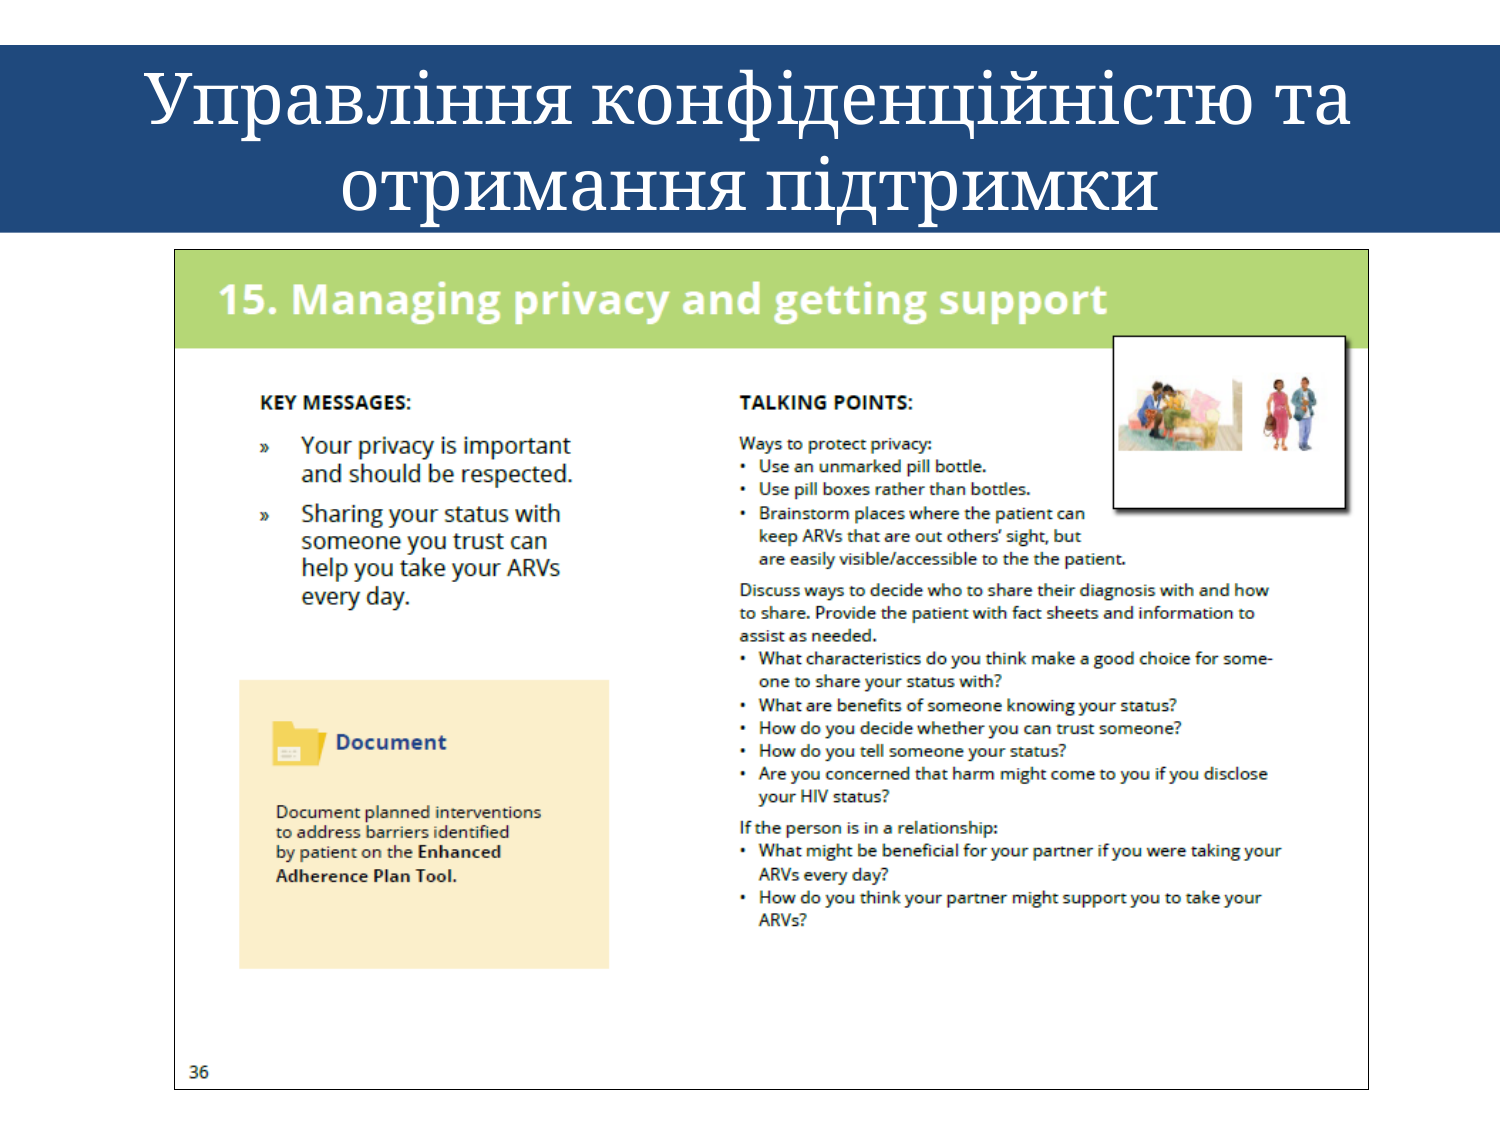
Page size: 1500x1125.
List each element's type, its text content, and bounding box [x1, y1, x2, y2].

picture [174, 249, 1369, 1091]
title Управління конфіденційністю та отримання підтримки [0, 45, 1500, 233]
